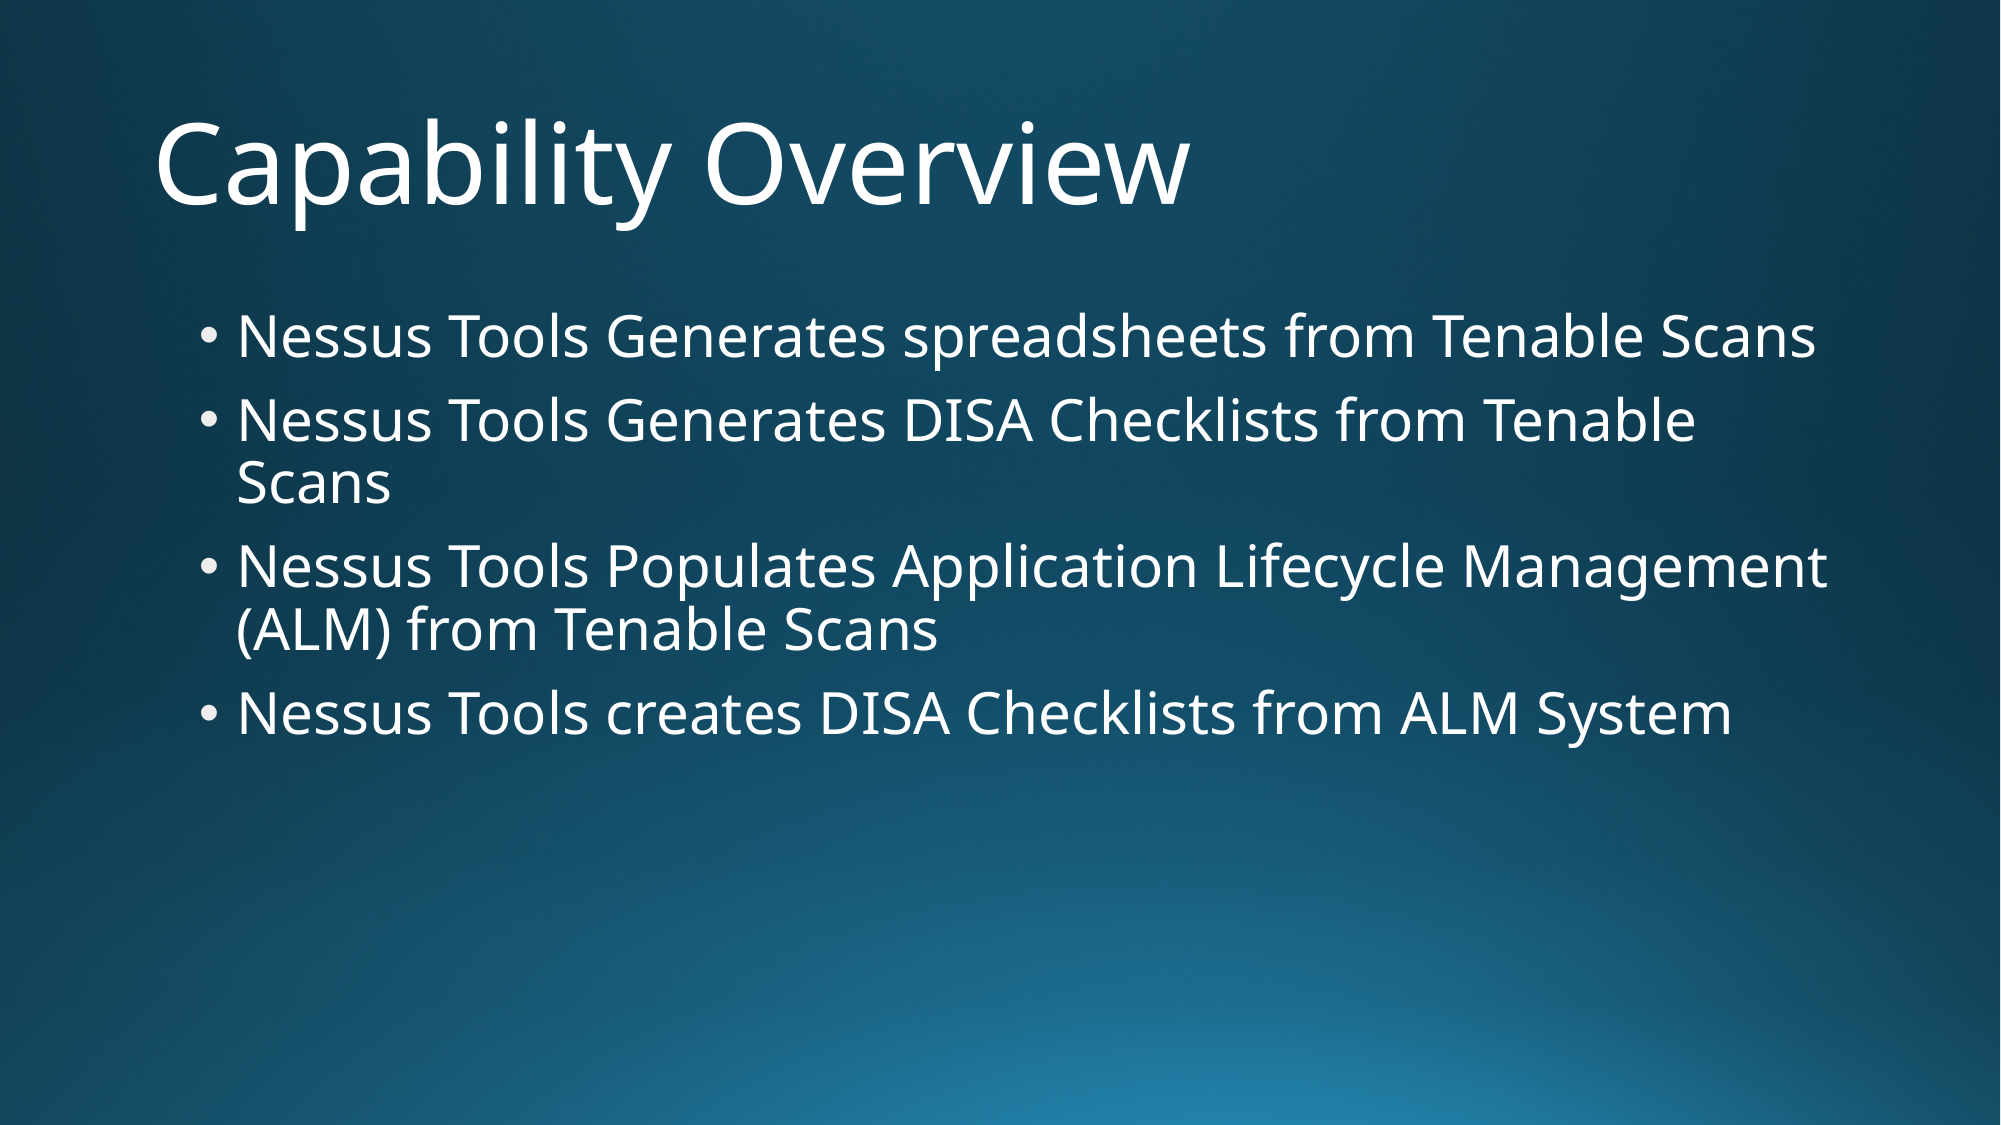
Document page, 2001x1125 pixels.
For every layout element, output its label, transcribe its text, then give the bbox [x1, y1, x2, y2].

list Nessus Tools Generates spreadsheets from Tenable Scans Nessus Tools Generates DISA Checklists from Tenable Scans Nessus Tools Populates Application Lifecycle Management (ALM) from Tenable Scans Nessus Tools creates DISA Checklists from ALM System [183, 299, 1863, 1014]
title Capability Overview [137, 59, 1863, 278]
picture [0, 0, 2001, 1125]
